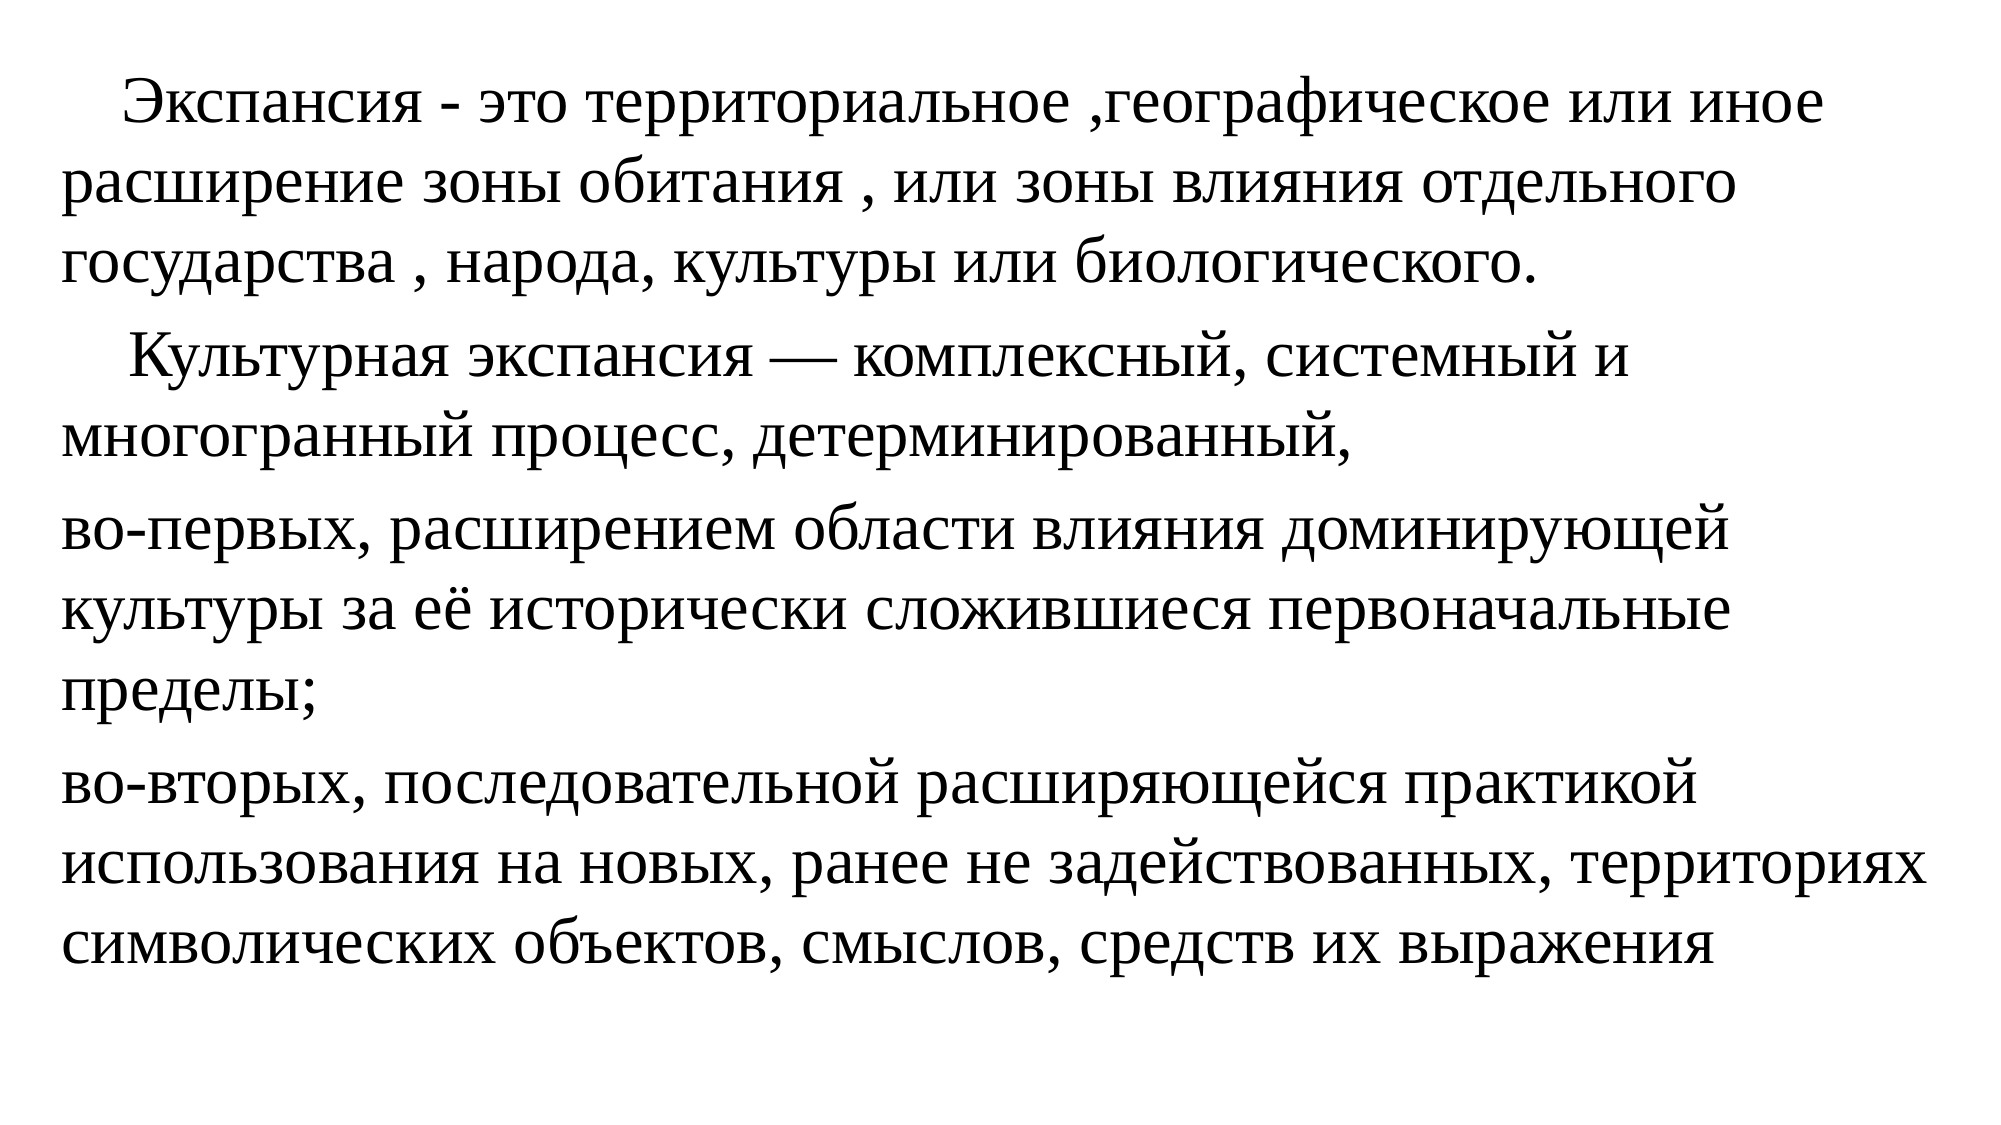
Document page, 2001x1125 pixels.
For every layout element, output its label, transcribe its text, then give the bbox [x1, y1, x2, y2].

list Экспансия - это территориальное ,географическое или иное расширение зоны обитания , или зоны влияния отдельного государства , народа, культуры или биологического. Культурная экспансия — комплексный, системный и многогранный процесс, детерминированный, во-первых, расширением области влияния доминирующей культуры за её исторически сложившиеся первоначальные пределы; во-вторых, последовательной расширяющейся практикой использования на новых, ранее не задействованных, территориях символических объектов, смыслов, средств их выражения [46, 48, 1957, 1005]
